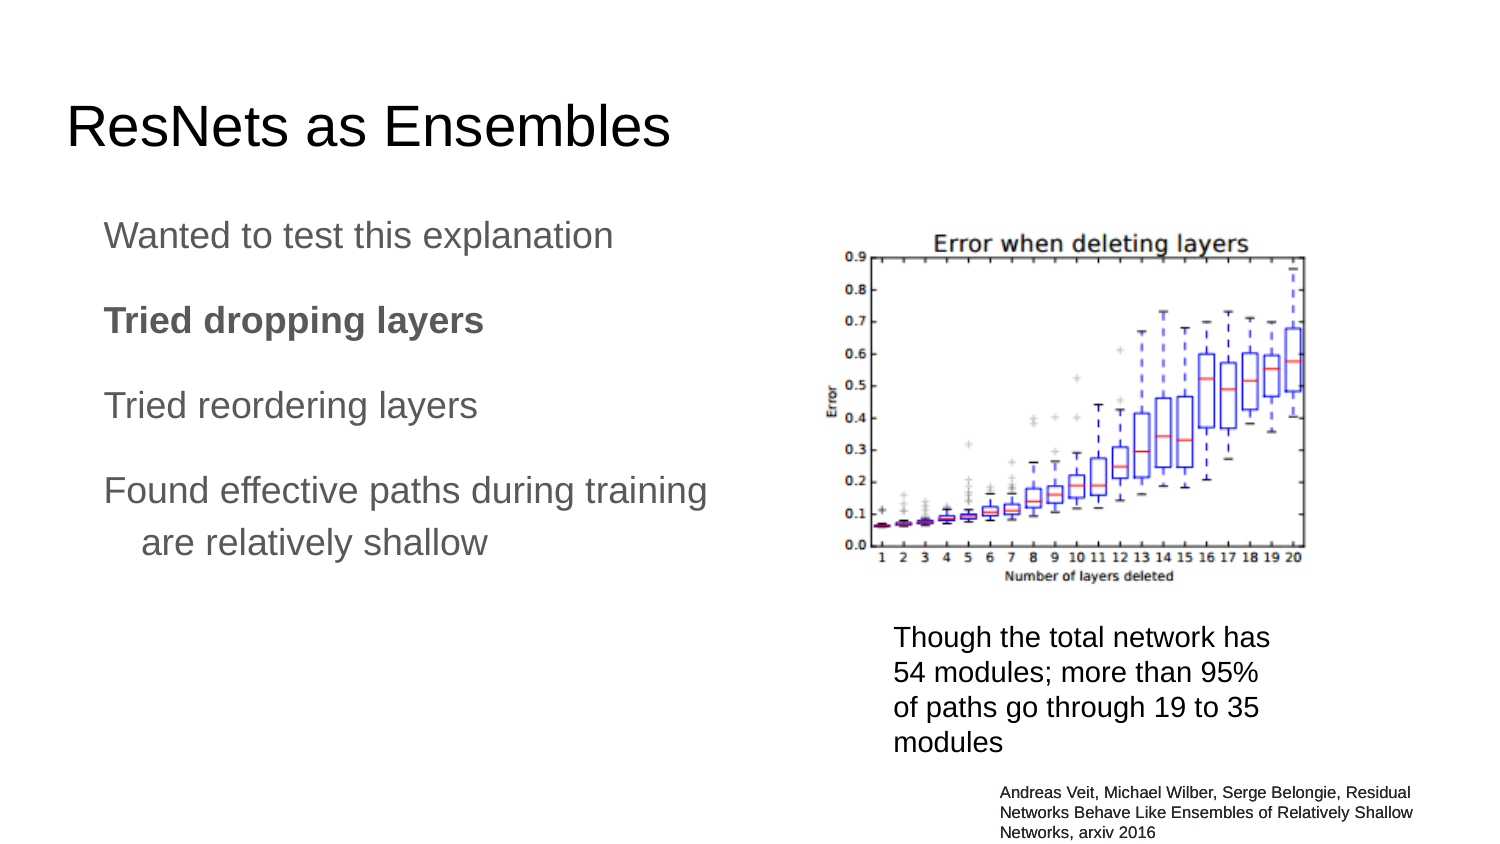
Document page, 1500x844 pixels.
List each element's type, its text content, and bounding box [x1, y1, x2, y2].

text_box Andreas Veit, Michael Wilber, Serge Belongie, Residual Networks Behave Like Ensembles of Relatively Shallow Networks, arxiv 2016 [984, 767, 1500, 837]
title ResNets as Ensembles [51, 72, 1449, 167]
text_box Though the total network has 54 modules; more than 95% of paths go through 19 to 35 modules [878, 603, 1303, 745]
picture [777, 191, 1361, 593]
list Wanted to test this explanation Tried dropping layers Tried reordering layers Found effective paths during training are relatively shallow [51, 189, 753, 750]
